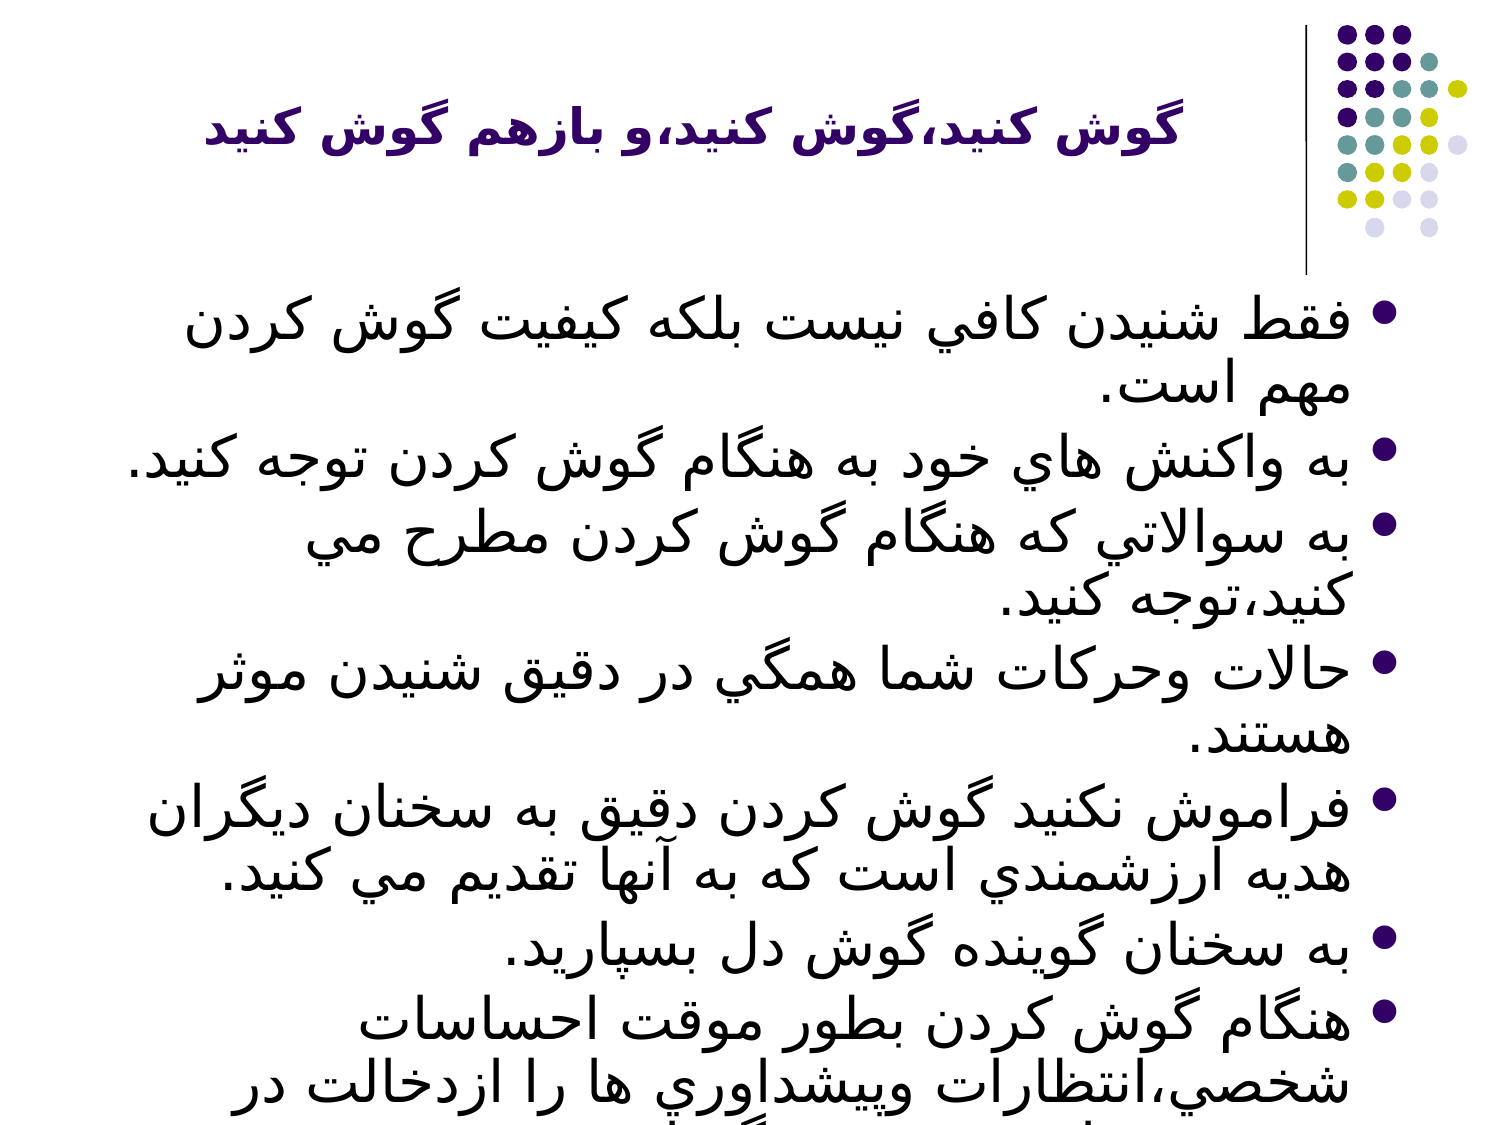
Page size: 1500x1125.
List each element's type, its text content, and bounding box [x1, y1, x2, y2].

title گوش كنيد،گوش كنيد،و بازهم گوش كنيد [75, 20, 1313, 233]
list فقط شنيدن كافي نيست بلكه كيفيت گوش كردن مهم است. به واكنش هاي خود به هنگام گوش كردن توجه كنيد. به سوالاتي كه هنگام گوش كردن مطرح مي كنيد،توجه كنيد. حالات وحركات شما همگي در دقيق شنيدن موثر هستند. فراموش نكنيد گوش كردن دقيق به سخنان ديگران هديه ارزشمندي است كه به آنها تقديم مي كنيد. به سخنان گوينده گوش دل بسپاريد. هنگام گوش كردن بطور موقت احساسات شخصي،انتظارات وپيشداوري ها را ازدخالت در قدرت شنوايي خود دور نگهداريد . [75, 282, 1425, 1006]
